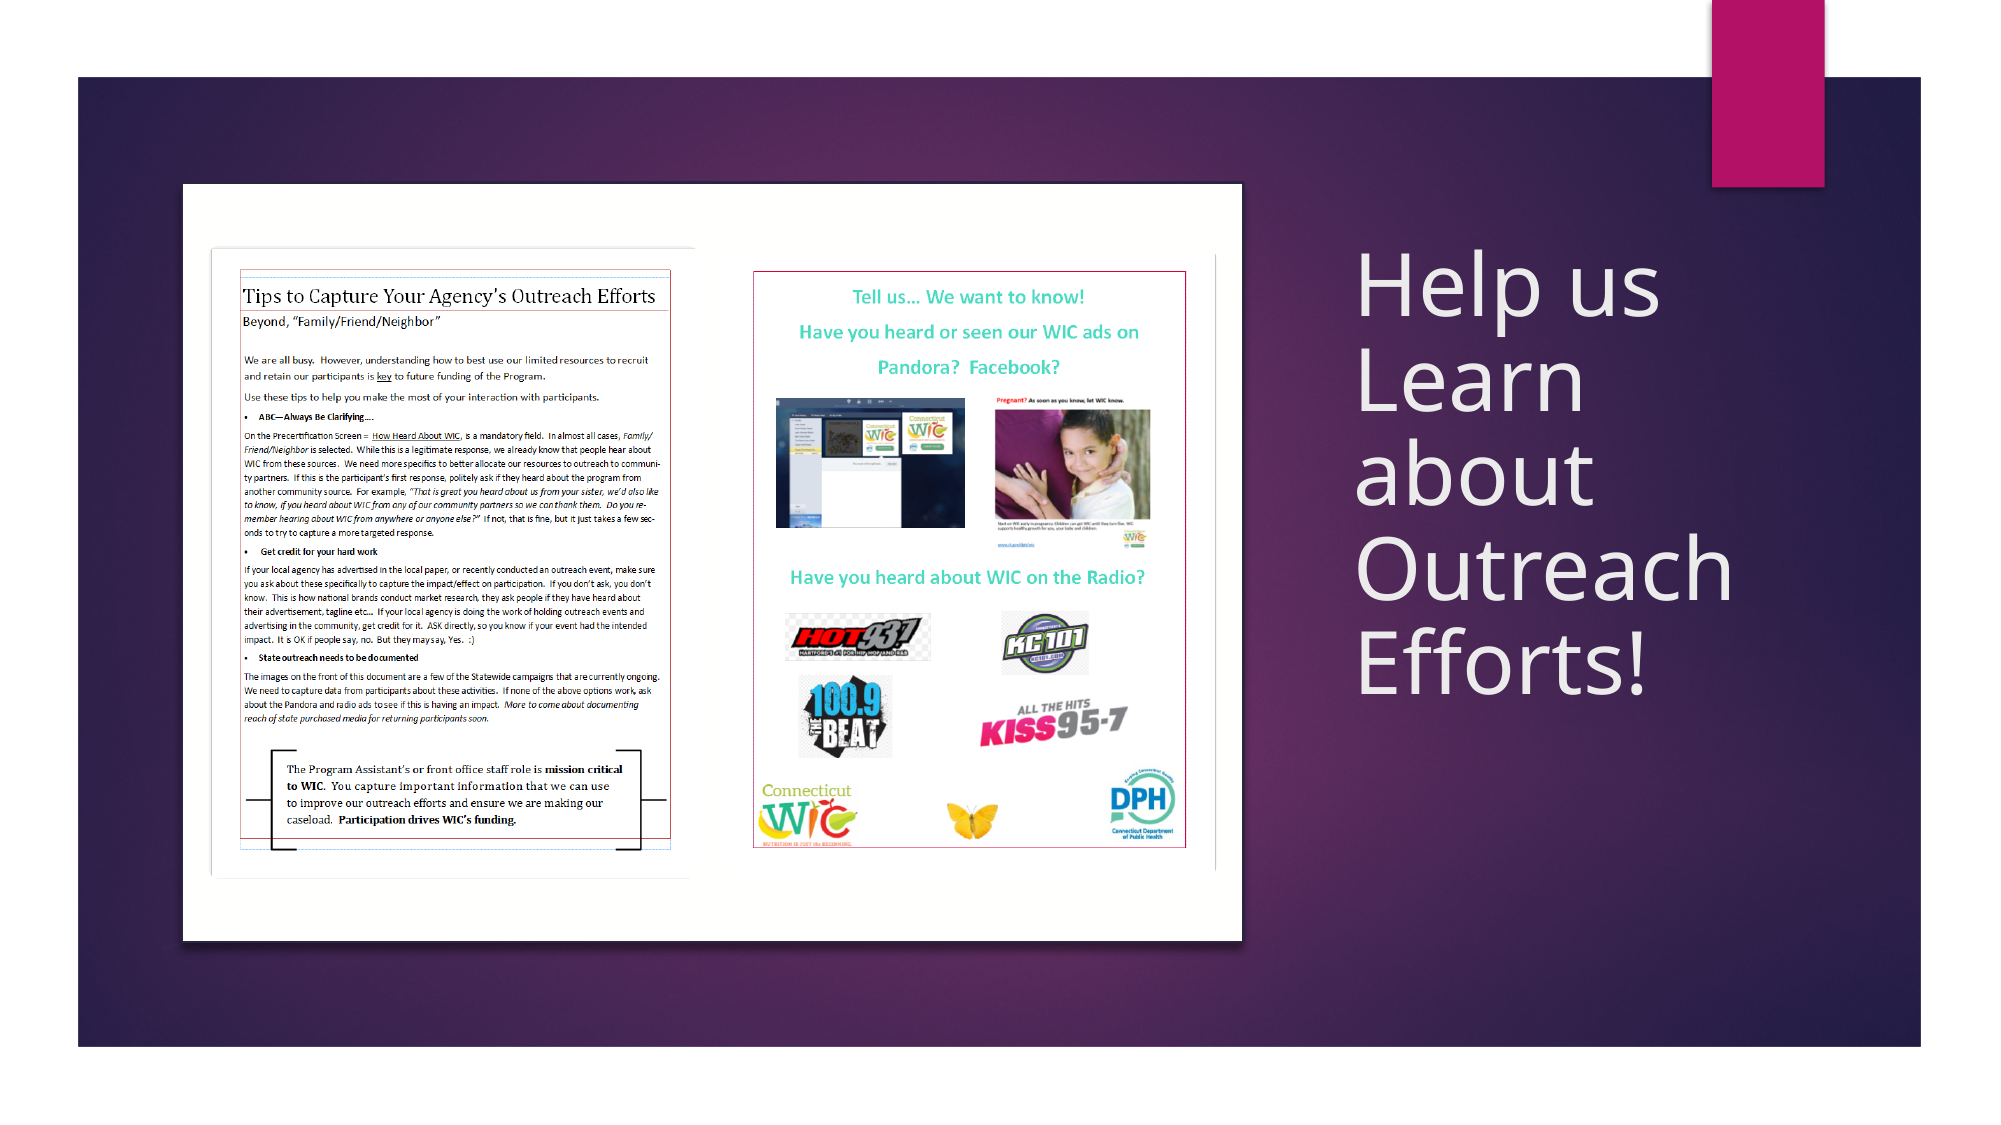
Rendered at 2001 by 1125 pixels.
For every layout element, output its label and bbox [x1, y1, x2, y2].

list [724, 248, 1217, 876]
text_box [0, 0, 2000, 1125]
list [208, 245, 699, 879]
